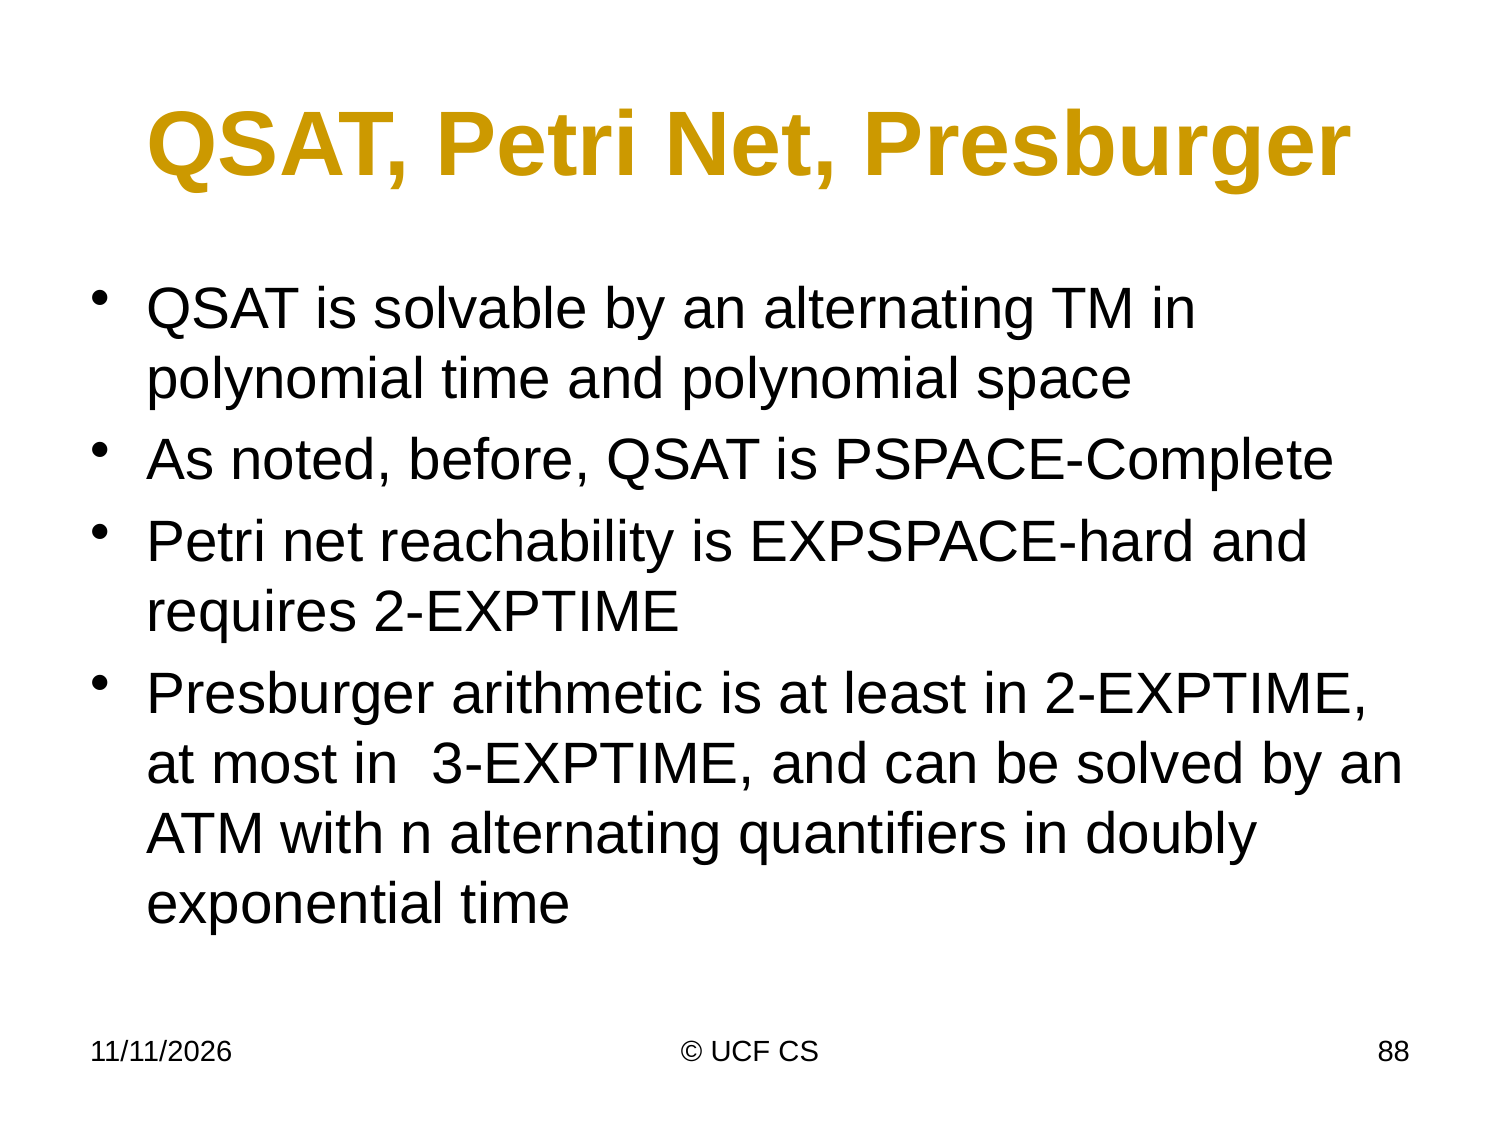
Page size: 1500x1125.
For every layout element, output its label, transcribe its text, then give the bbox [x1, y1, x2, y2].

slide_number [74, 1024, 426, 1103]
title QSAT, Petri Net, Presburger [75, 45, 1425, 233]
footer © UCF CS [512, 1024, 988, 1103]
slide_number 88 [1074, 1024, 1426, 1103]
list QSAT is solvable by an alternating TM in polynomial time and polynomial space As noted, before, QSAT is PSPACE-Complete Petri net reachability is EXPSPACE-hard and requires 2-EXPTIME Presburger arithmetic is at least in 2-EXPTIME, at most in 3-EXPTIME, and can be solved by an ATM with n alternating quantifiers in doubly exponential time [75, 262, 1425, 1005]
